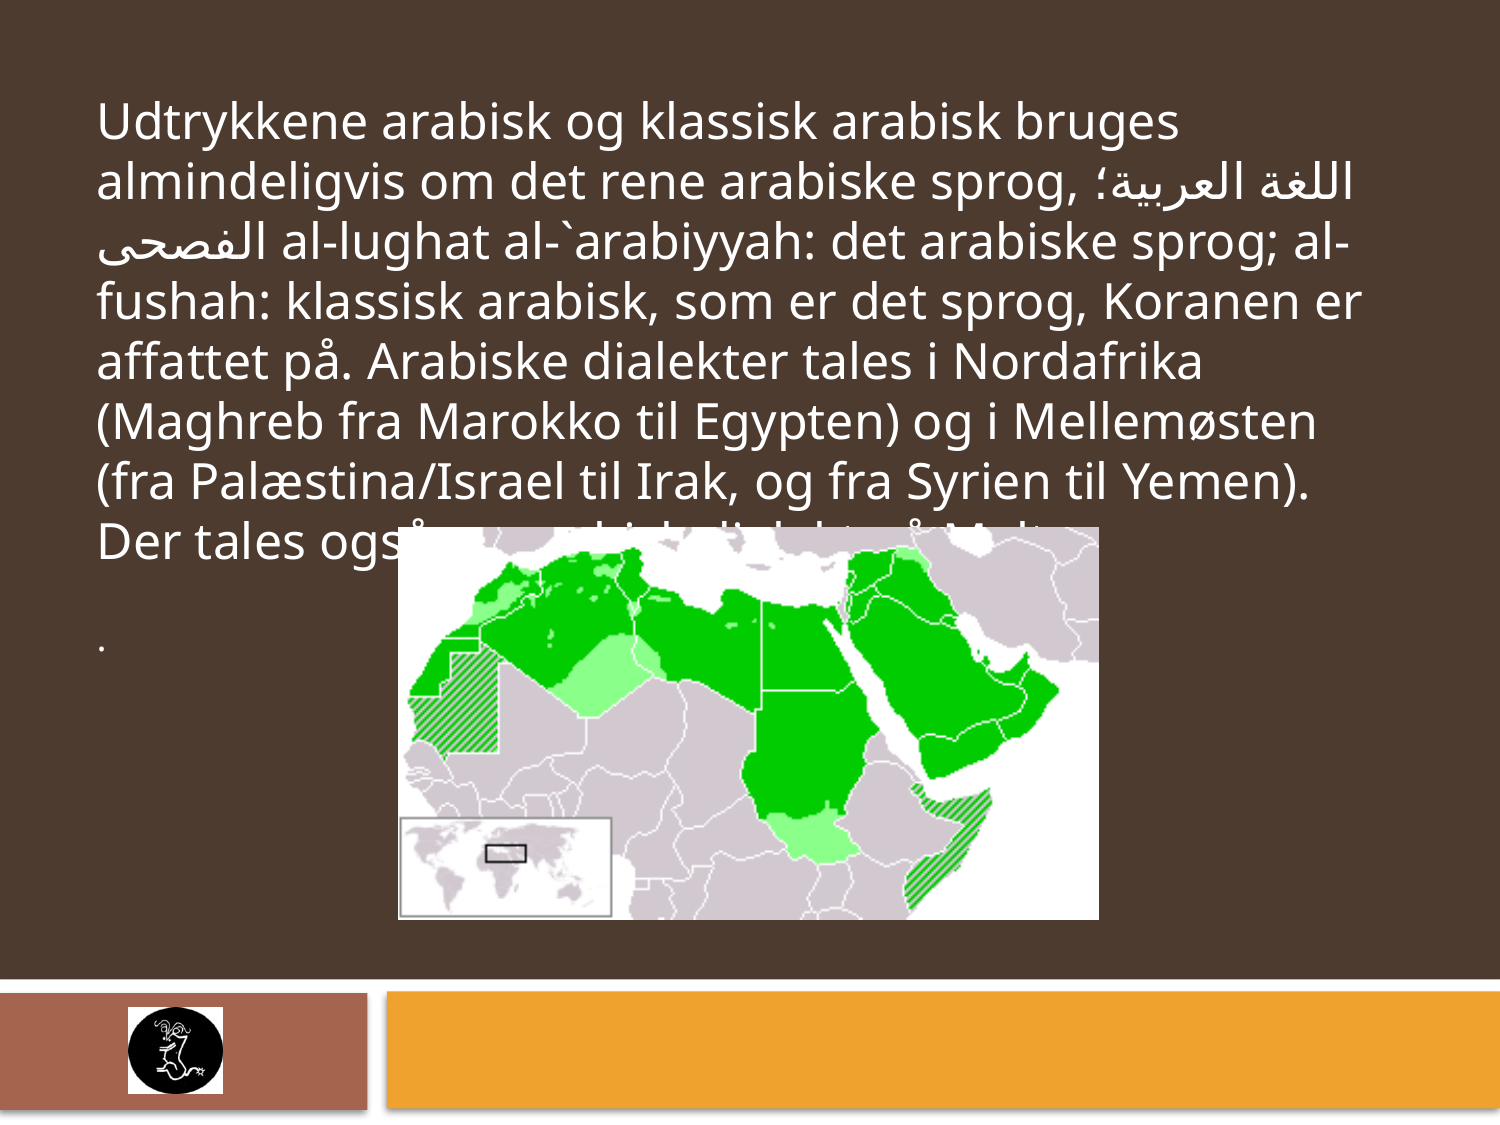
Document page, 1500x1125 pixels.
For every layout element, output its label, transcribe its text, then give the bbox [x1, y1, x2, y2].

picture [398, 526, 1099, 920]
text_box Udtrykkene arabisk og klassisk arabisk bruges almindeligvis om det rene arabiske sprog, اللغة العربية؛الفصحى al-lughat al-`arabiyyah: det arabiske sprog; al-fushah: klassisk arabisk, som er det sprog, Koranen er affattet på. Arabiske dialekter tales i Nordafrika (Maghreb fra Marokko til Egypten) og i Mellemøsten (fra Palæstina/Israel til Irak, og fra Syrien til Yemen). Der tales også en arabisk dialekt på Malta. . [81, 81, 1418, 667]
picture [128, 1007, 223, 1095]
